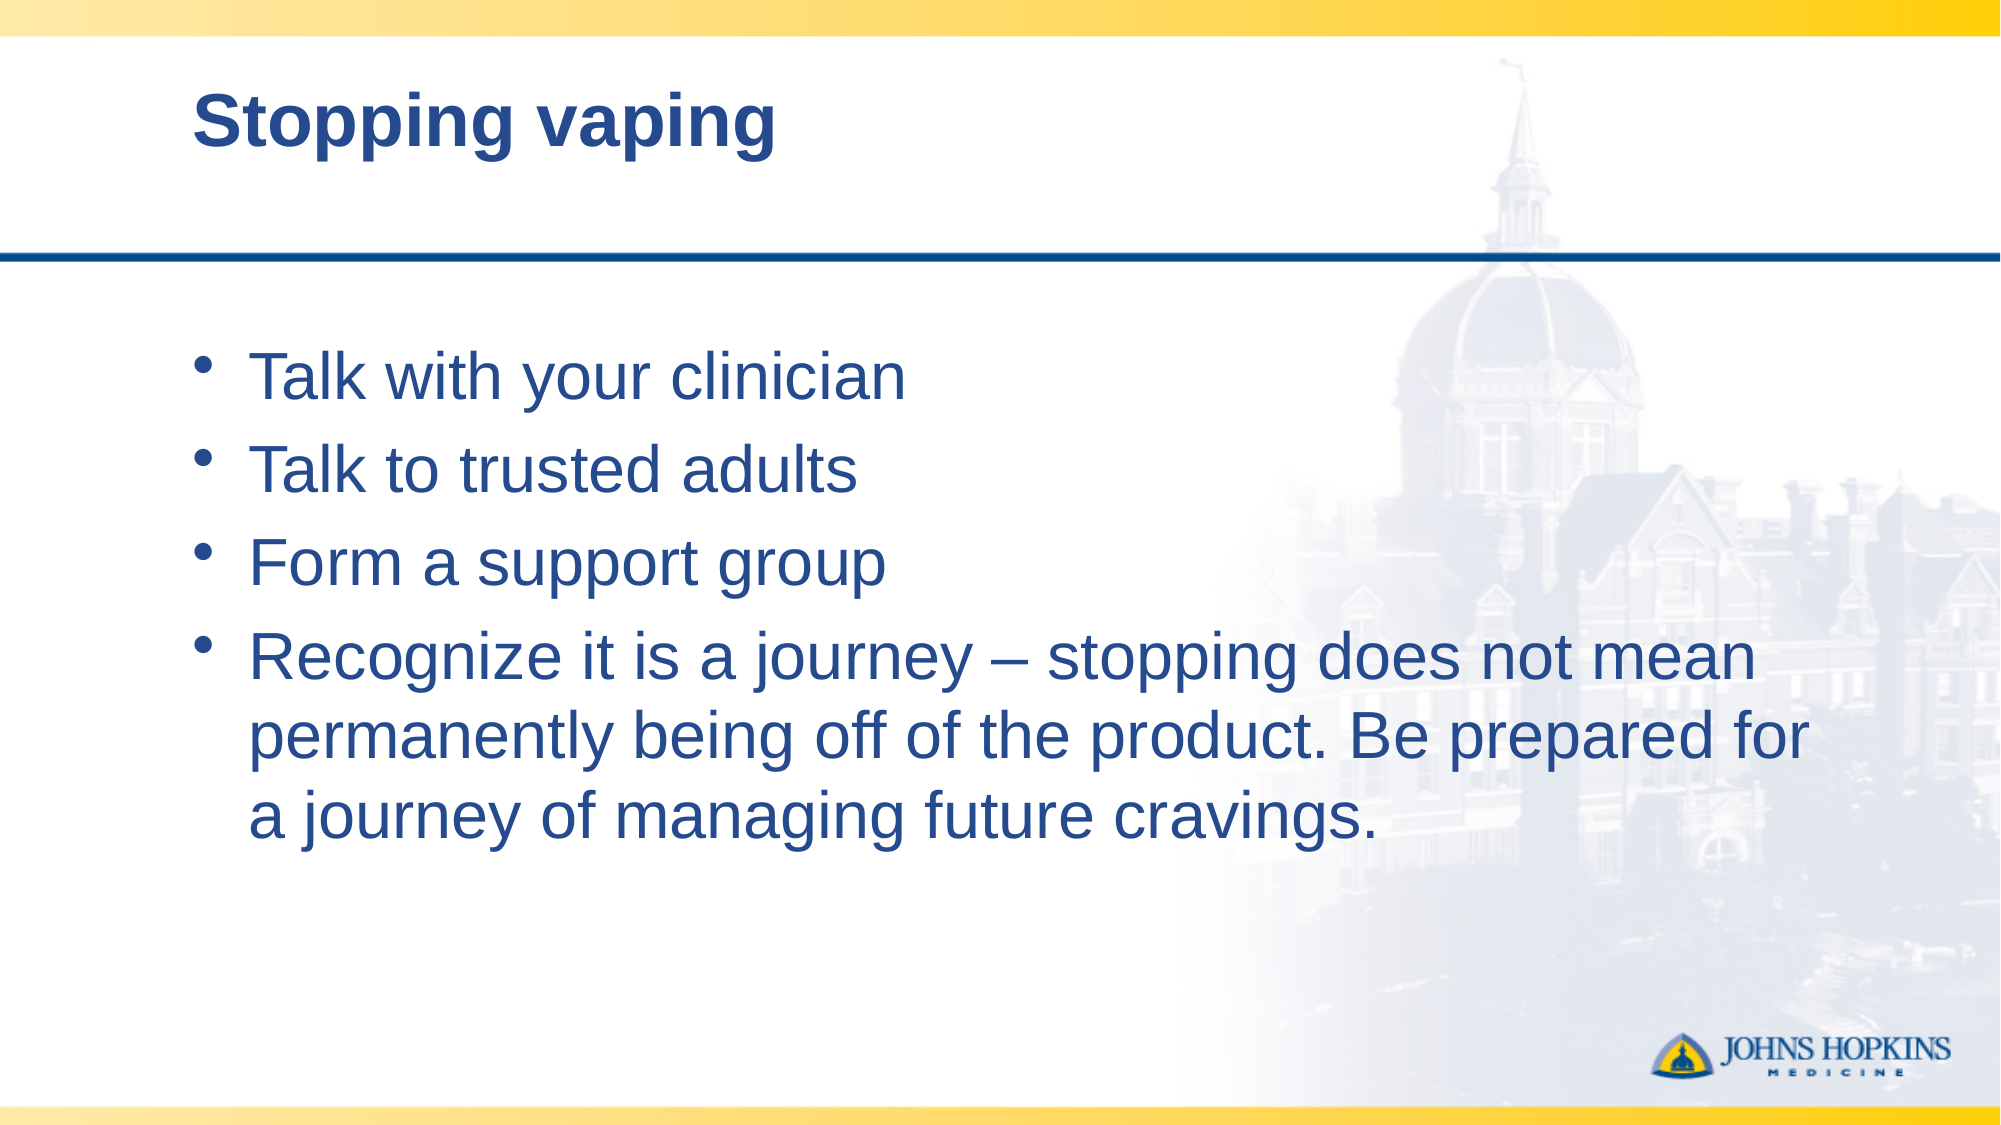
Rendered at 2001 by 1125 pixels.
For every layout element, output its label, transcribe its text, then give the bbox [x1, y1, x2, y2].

list Talk with your clinician Talk to trusted adults Form a support group Recognize it is a journey – stopping does not mean permanently being off of the product. Be prepared for a journey of managing future cravings. [177, 324, 1878, 1000]
picture [0, 0, 2001, 1125]
title Stopping vaping [177, 64, 1878, 252]
